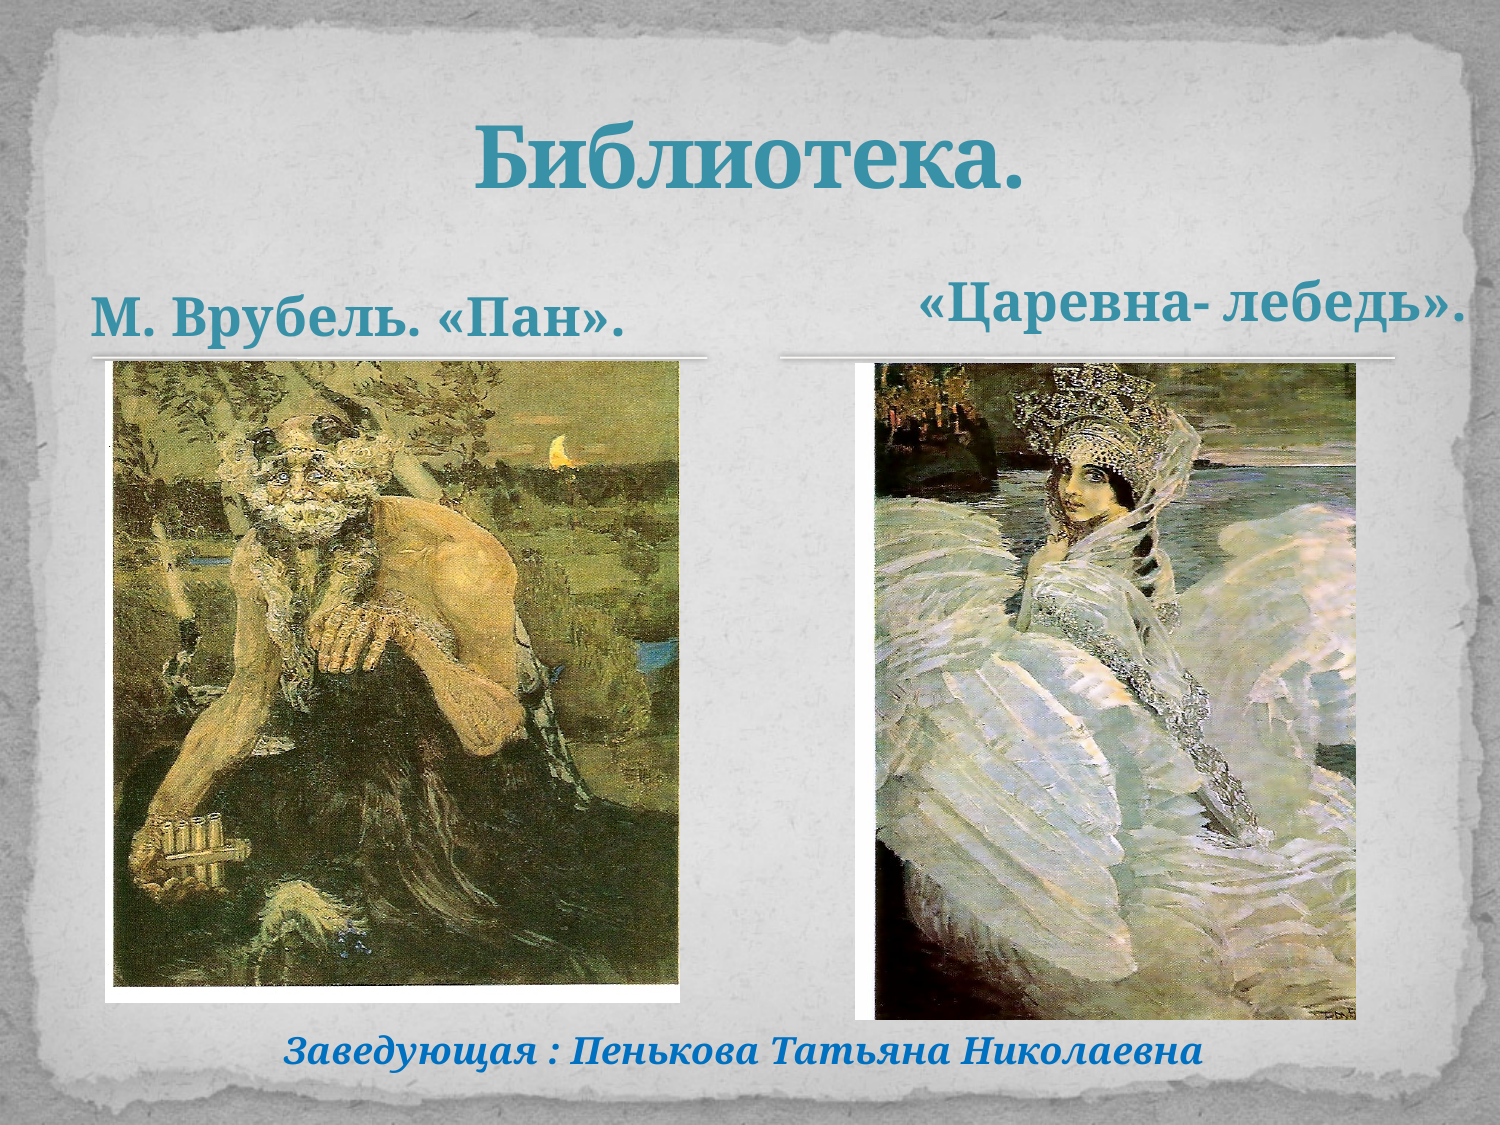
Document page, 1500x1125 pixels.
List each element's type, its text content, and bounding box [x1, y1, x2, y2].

list «Царевна- лебедь». [900, 221, 1500, 342]
list М. Врубель. «Пан». [73, 228, 740, 357]
text_box Заведующая : Пенькова Татьяна Николаевна [210, 1019, 1278, 1080]
title Библиотека. [74, 25, 1425, 213]
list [108, 363, 679, 1003]
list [858, 366, 1354, 1020]
